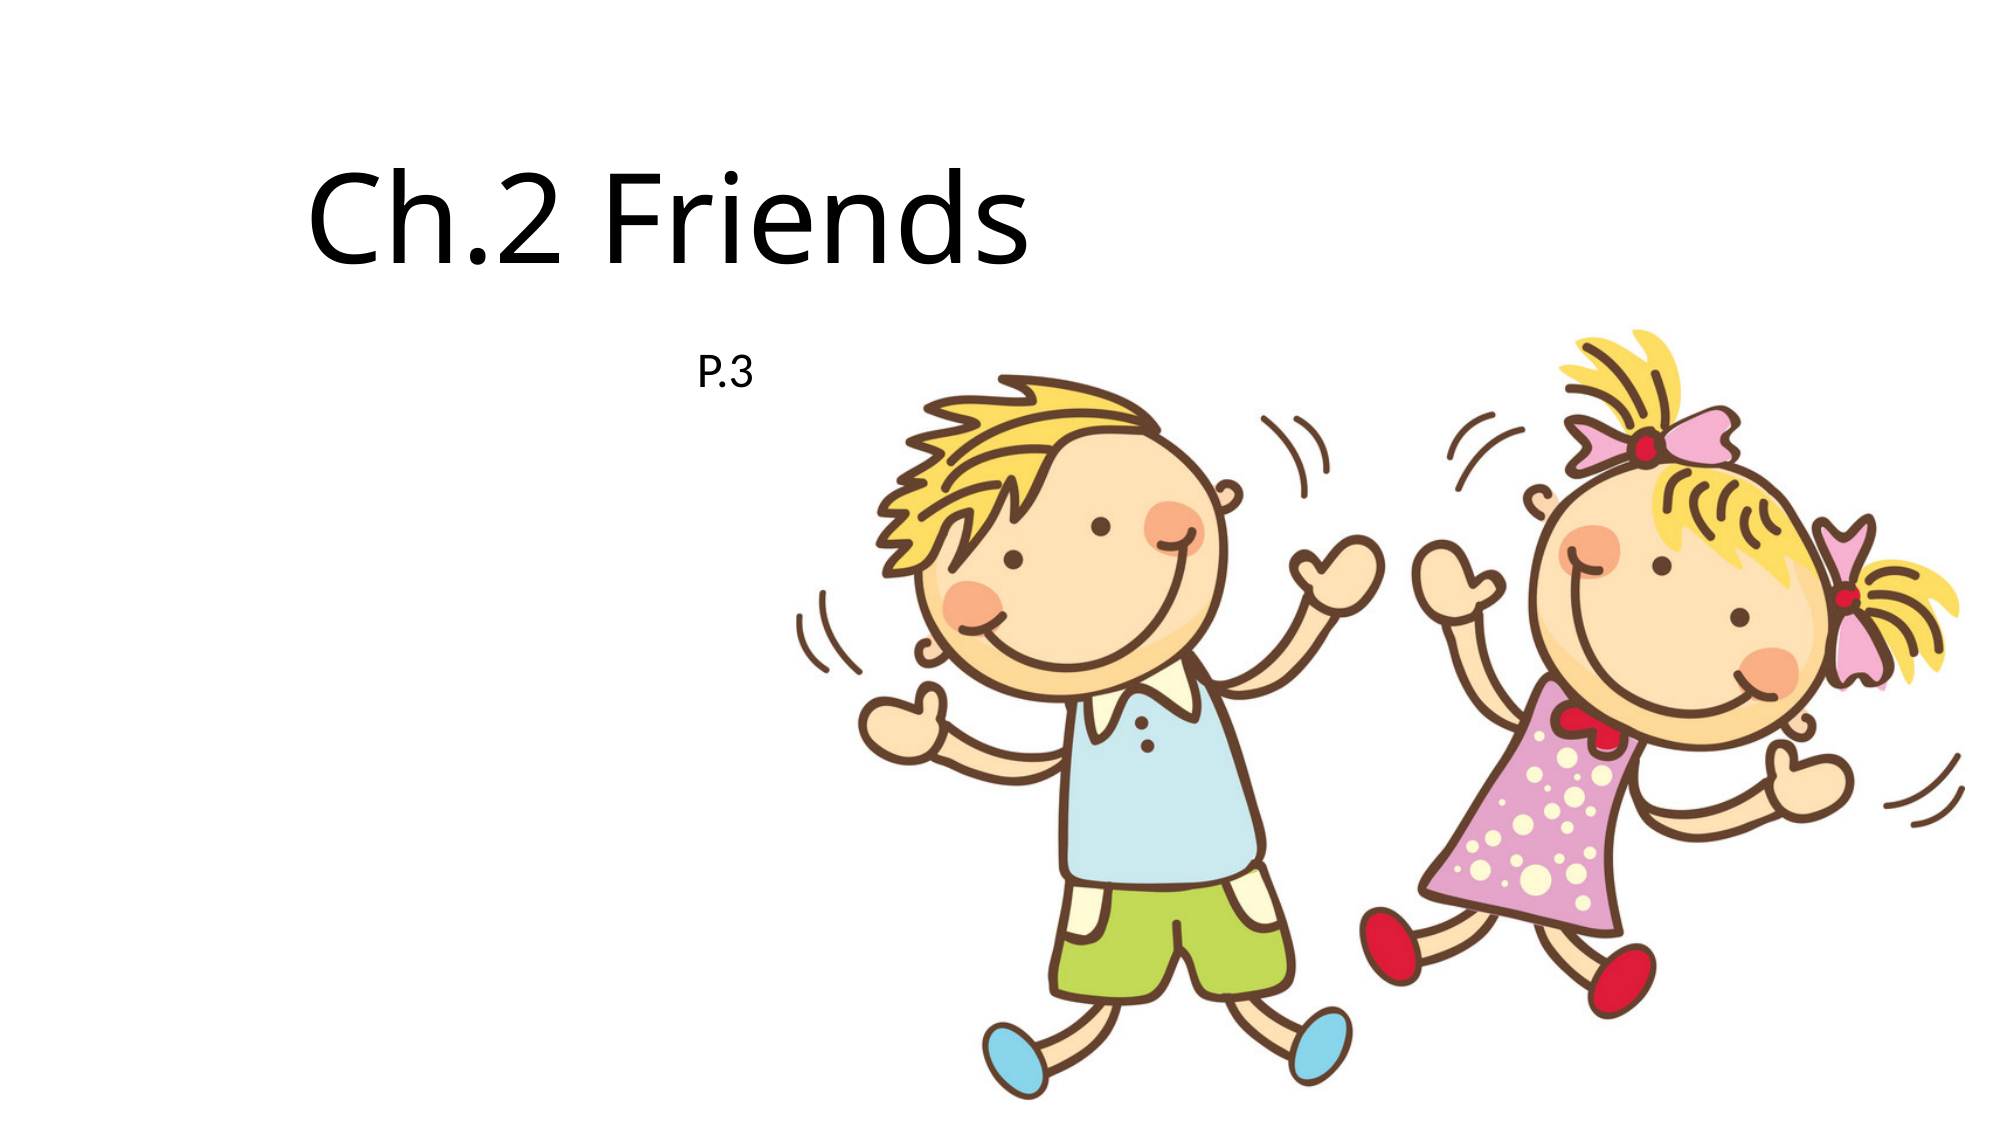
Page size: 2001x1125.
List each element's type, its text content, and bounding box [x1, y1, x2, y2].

picture [796, 323, 1970, 1108]
subtitle P.3 [91, 337, 796, 609]
title Ch.2 Friends [91, 43, 1246, 298]
